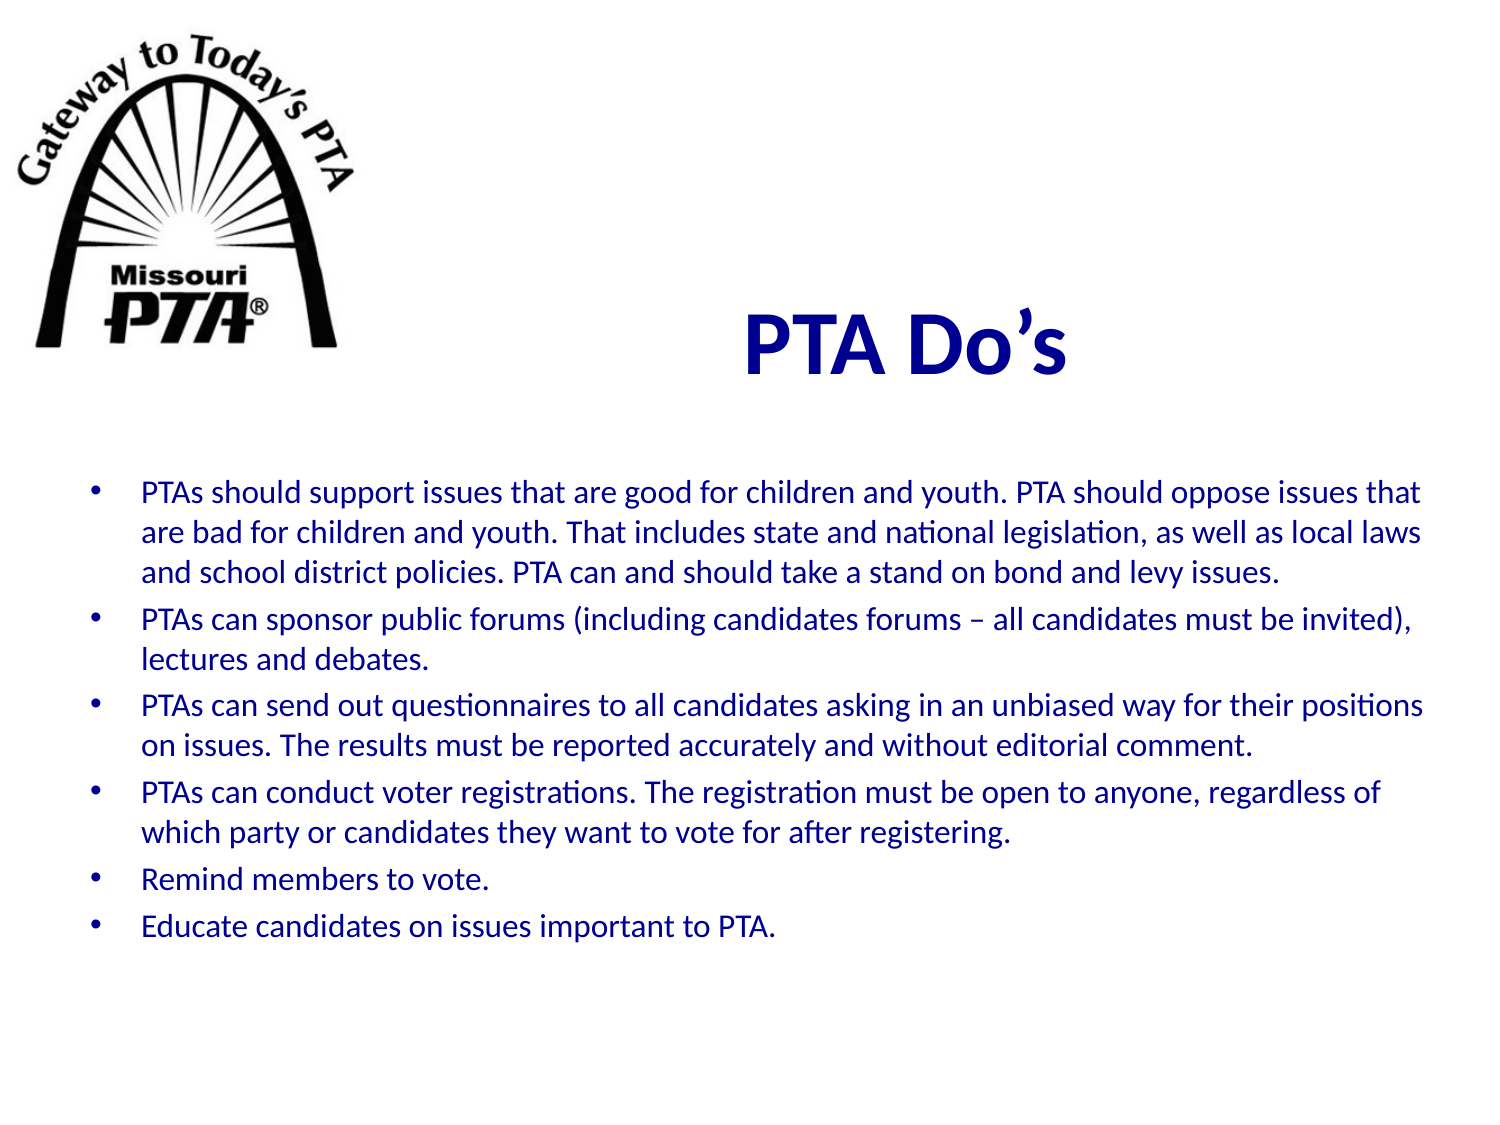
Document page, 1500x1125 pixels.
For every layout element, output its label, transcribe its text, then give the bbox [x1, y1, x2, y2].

list PTAs should support issues that are good for children and youth. PTA should oppose issues that are bad for children and youth. That includes state and national legislation, as well as local laws and school district policies. PTA can and should take a stand on bond and levy issues. PTAs can sponsor public forums (including candidates forums – all candidates must be invited), lectures and debates. PTAs can send out questionnaires to all candidates asking in an unbiased way for their positions on issues. The results must be reported accurately and without editorial comment. PTAs can conduct voter registrations. The registration must be open to anyone, regardless of which party or candidates they want to vote for after registering. Remind members to vote. Educate candidates on issues important to PTA. [75, 462, 1450, 1005]
title PTA Do’s [375, 237, 1438, 438]
picture [5, 0, 372, 363]
